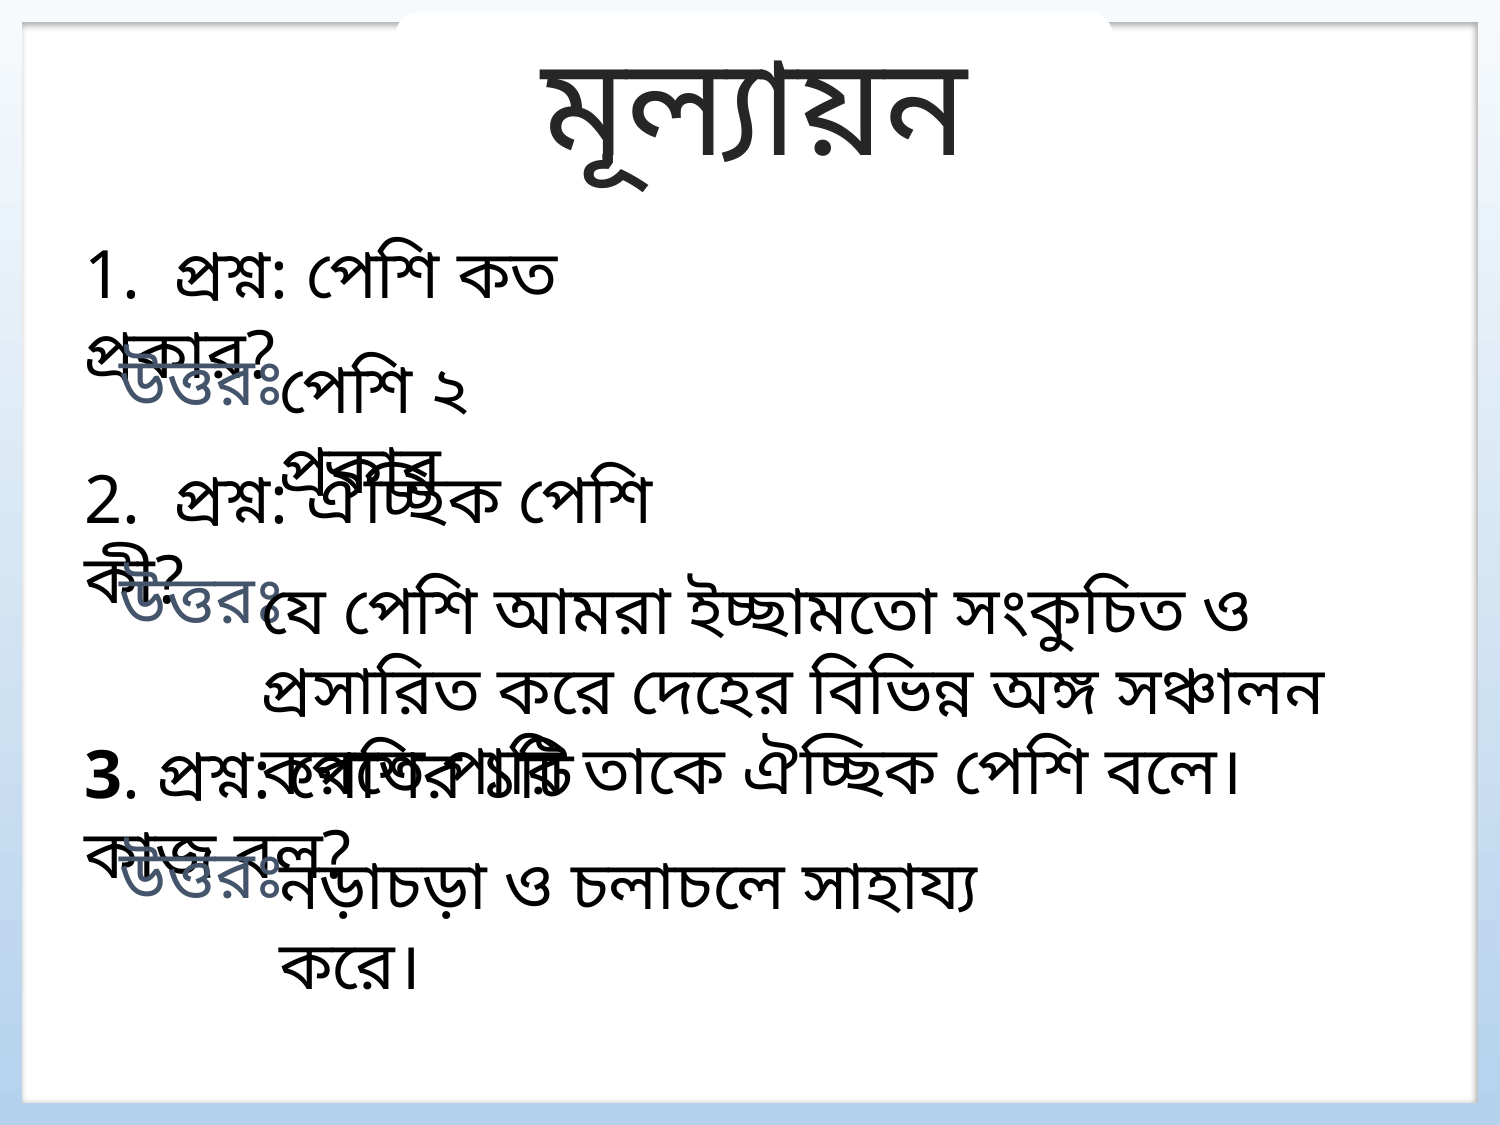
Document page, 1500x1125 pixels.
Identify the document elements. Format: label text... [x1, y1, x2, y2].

text_box নড়াচড়া ও চলাচলে সাহায্য করে। [264, 835, 1038, 1011]
text_box 2. প্রশ্ন: ঐচ্ছিক পেশি কী? [69, 449, 688, 625]
text_box মূল্যায়ন [394, 11, 1114, 189]
text_box উত্তরঃ [104, 549, 300, 645]
text_box 1. প্রশ্ন: পেশি কত প্রকার? [69, 224, 688, 400]
text_box 3. প্রশ্ন: পেশির ১টি কাজ বল? [69, 724, 723, 900]
text_box উত্তরঃ [104, 824, 300, 920]
text_box পেশি ২ প্রকার [264, 339, 638, 514]
text_box উত্তরঃ [104, 331, 300, 427]
text_box যে পেশি আমরা ইচ্ছামতো সংকুচিত ও প্রসারিত করে দেহের বিভিন্ন অঙ্গ সঞ্চালন করতে পারি তাকে ঐচ্ছিক পেশি বলে। [247, 560, 1500, 815]
